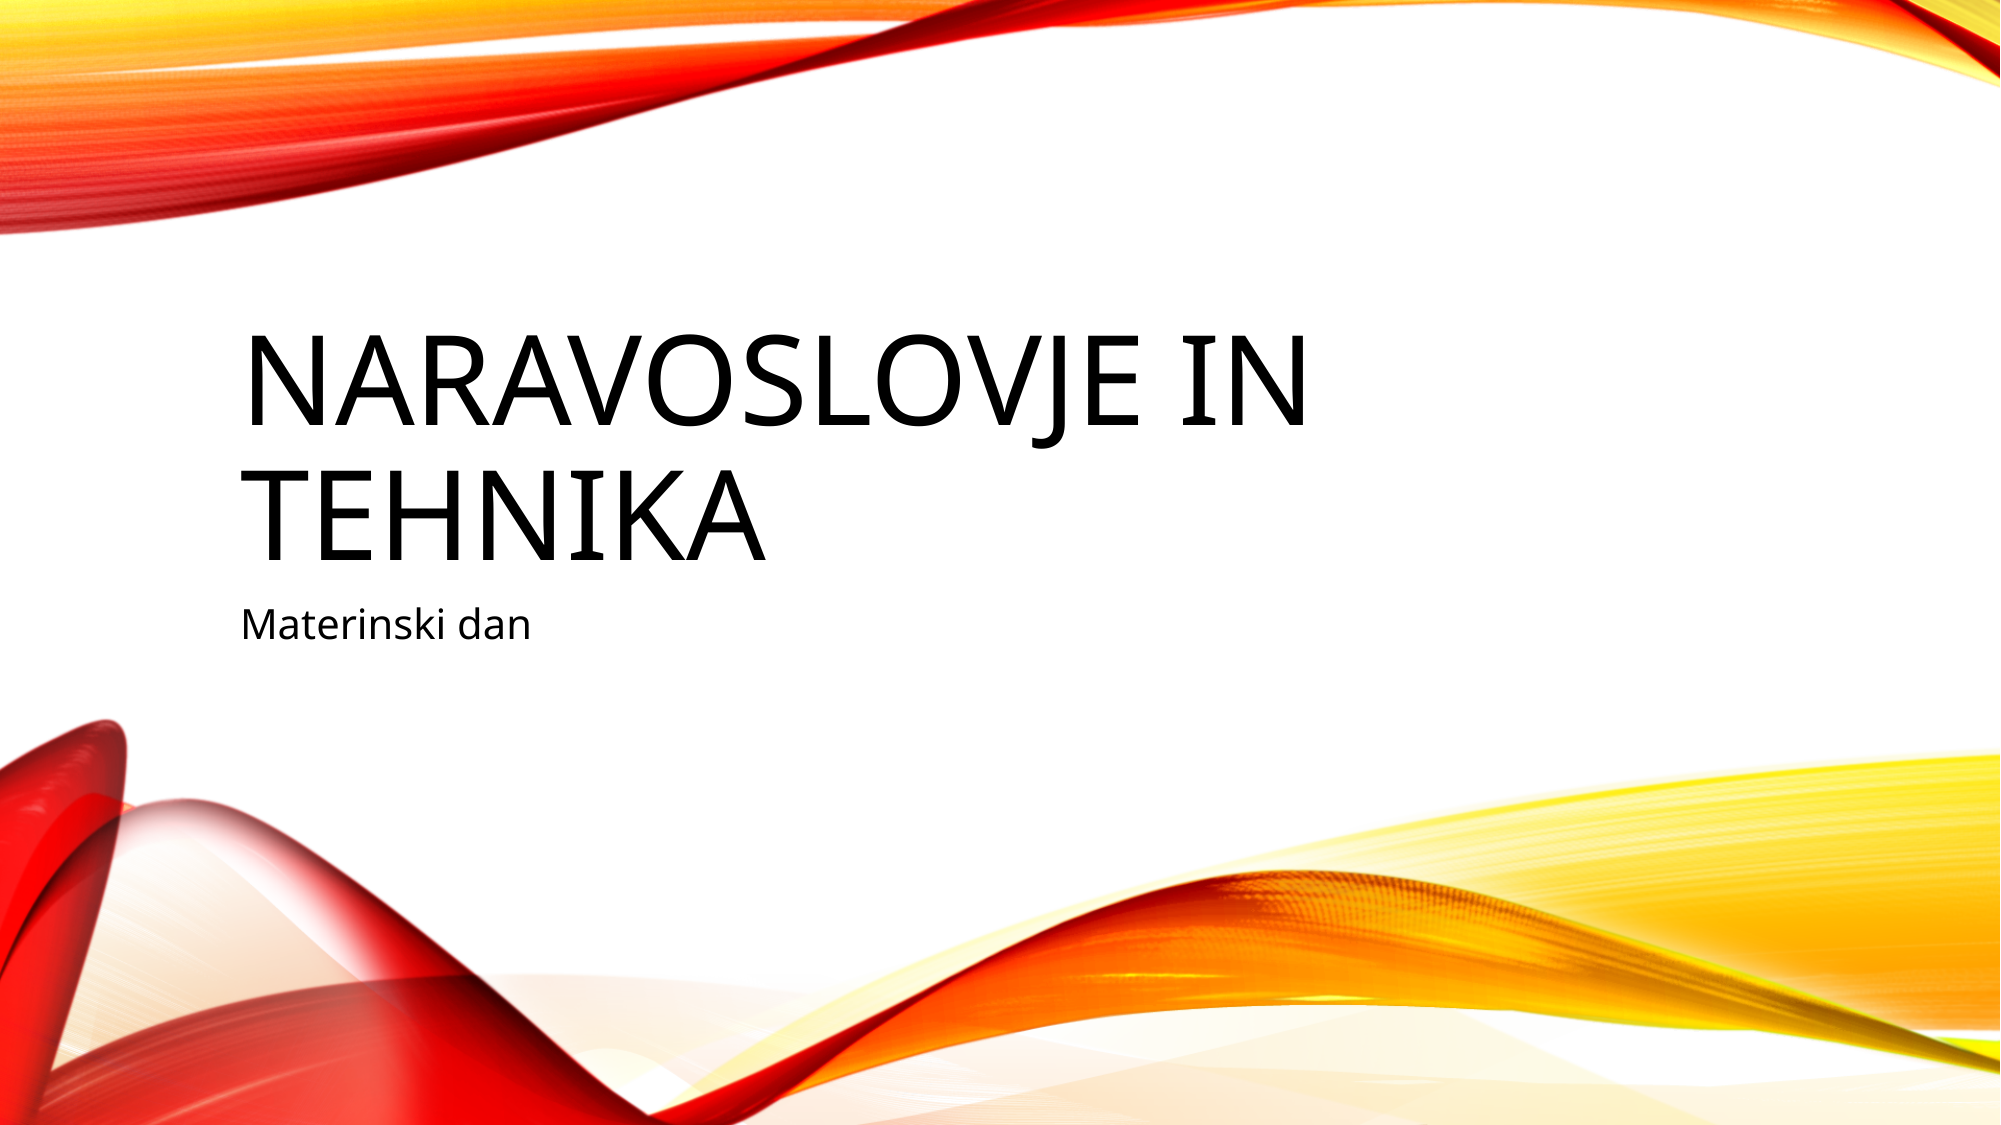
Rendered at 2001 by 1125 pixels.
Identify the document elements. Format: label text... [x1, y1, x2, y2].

picture [0, 0, 2000, 237]
picture [0, 717, 2000, 1125]
subtitle Materinski dan [225, 595, 1775, 709]
title Naravoslovje in tehnika [225, 295, 1775, 595]
